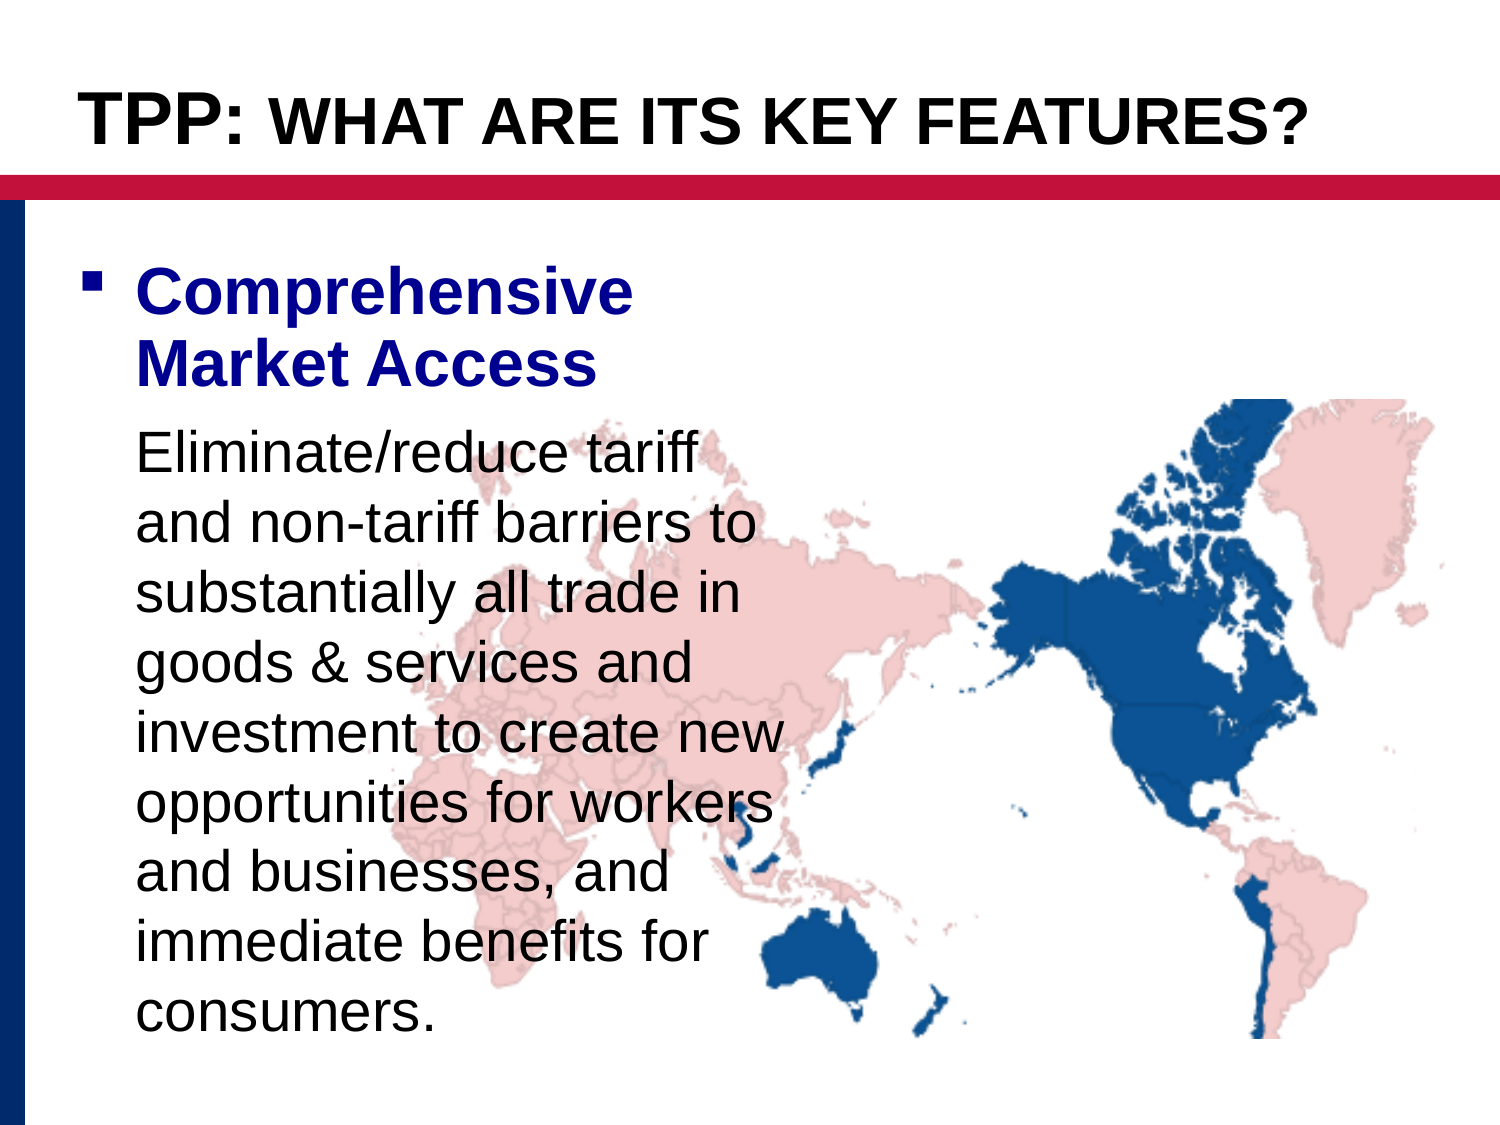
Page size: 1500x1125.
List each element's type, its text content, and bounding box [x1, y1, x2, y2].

text_box Comprehensive Market Access Eliminate/reduce tariff and non-tariff barriers to substantially all trade in goods & services and investment to create new opportunities for workers and businesses, and immediate benefits for consumers. [62, 249, 813, 1051]
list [349, 399, 1457, 1040]
title TPP: what are its key features? [62, 62, 1463, 175]
